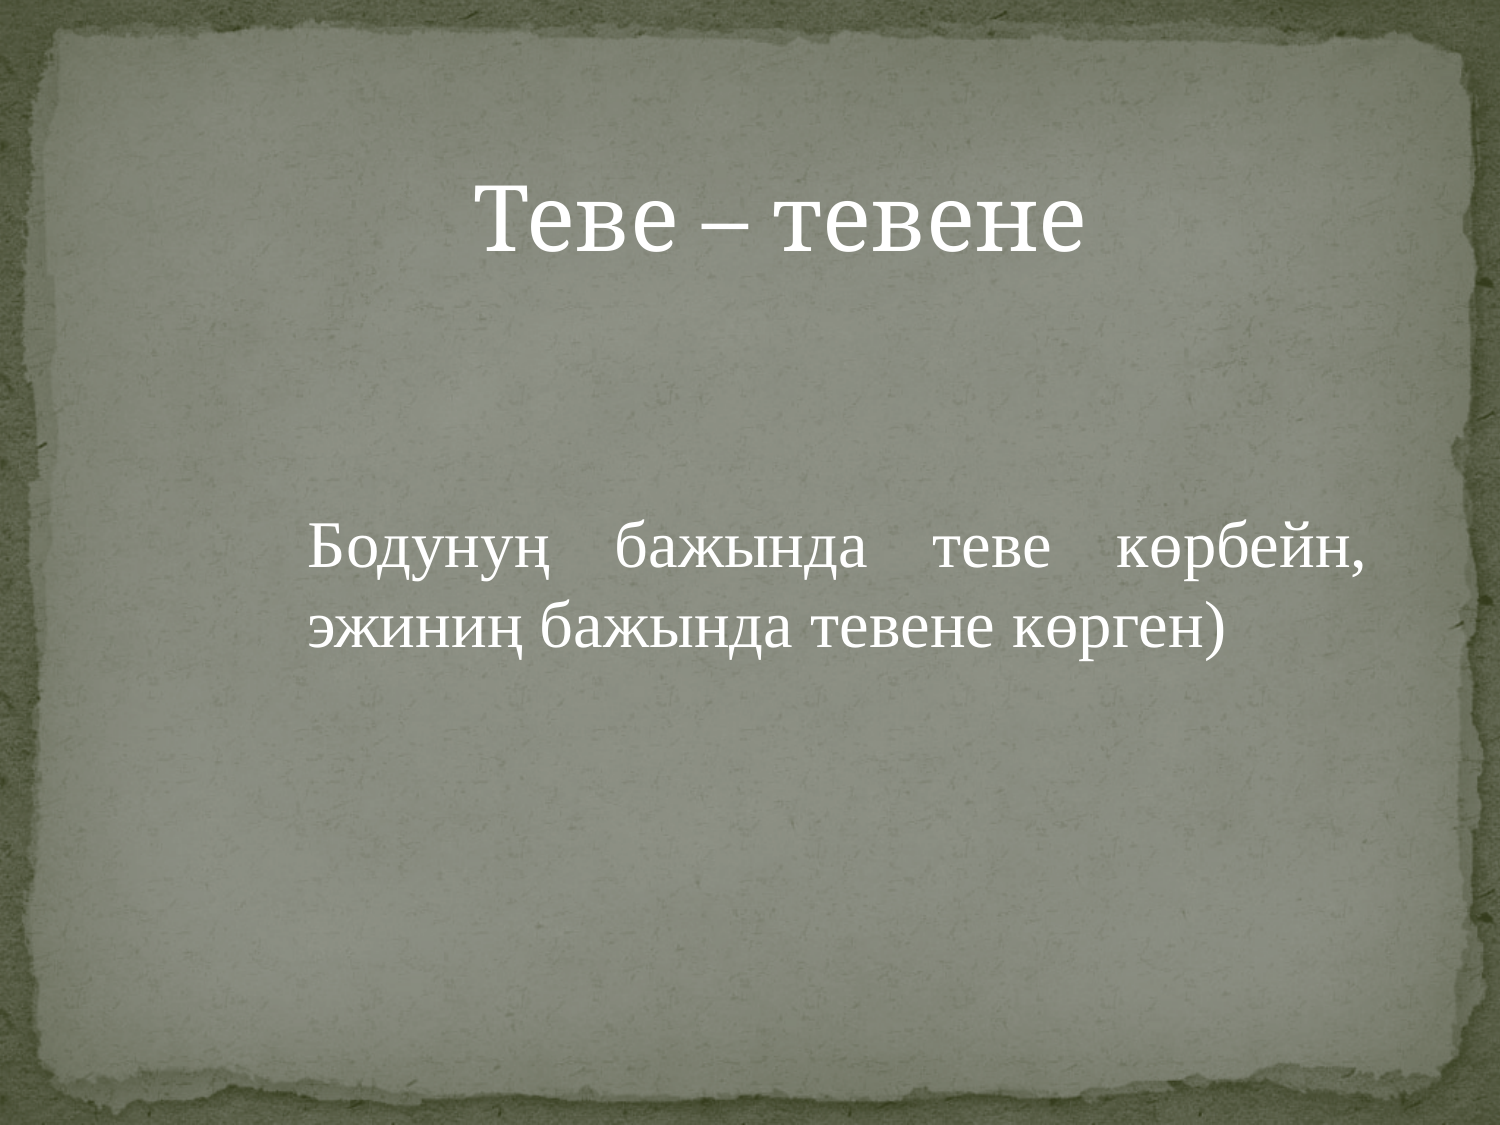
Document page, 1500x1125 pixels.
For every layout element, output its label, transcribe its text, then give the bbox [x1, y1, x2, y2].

text_box Теве – тевене [458, 152, 1127, 277]
text_box Бодунуң бажында теве көрбейн, эжиниң бажында тевене көрген) [292, 493, 1383, 668]
